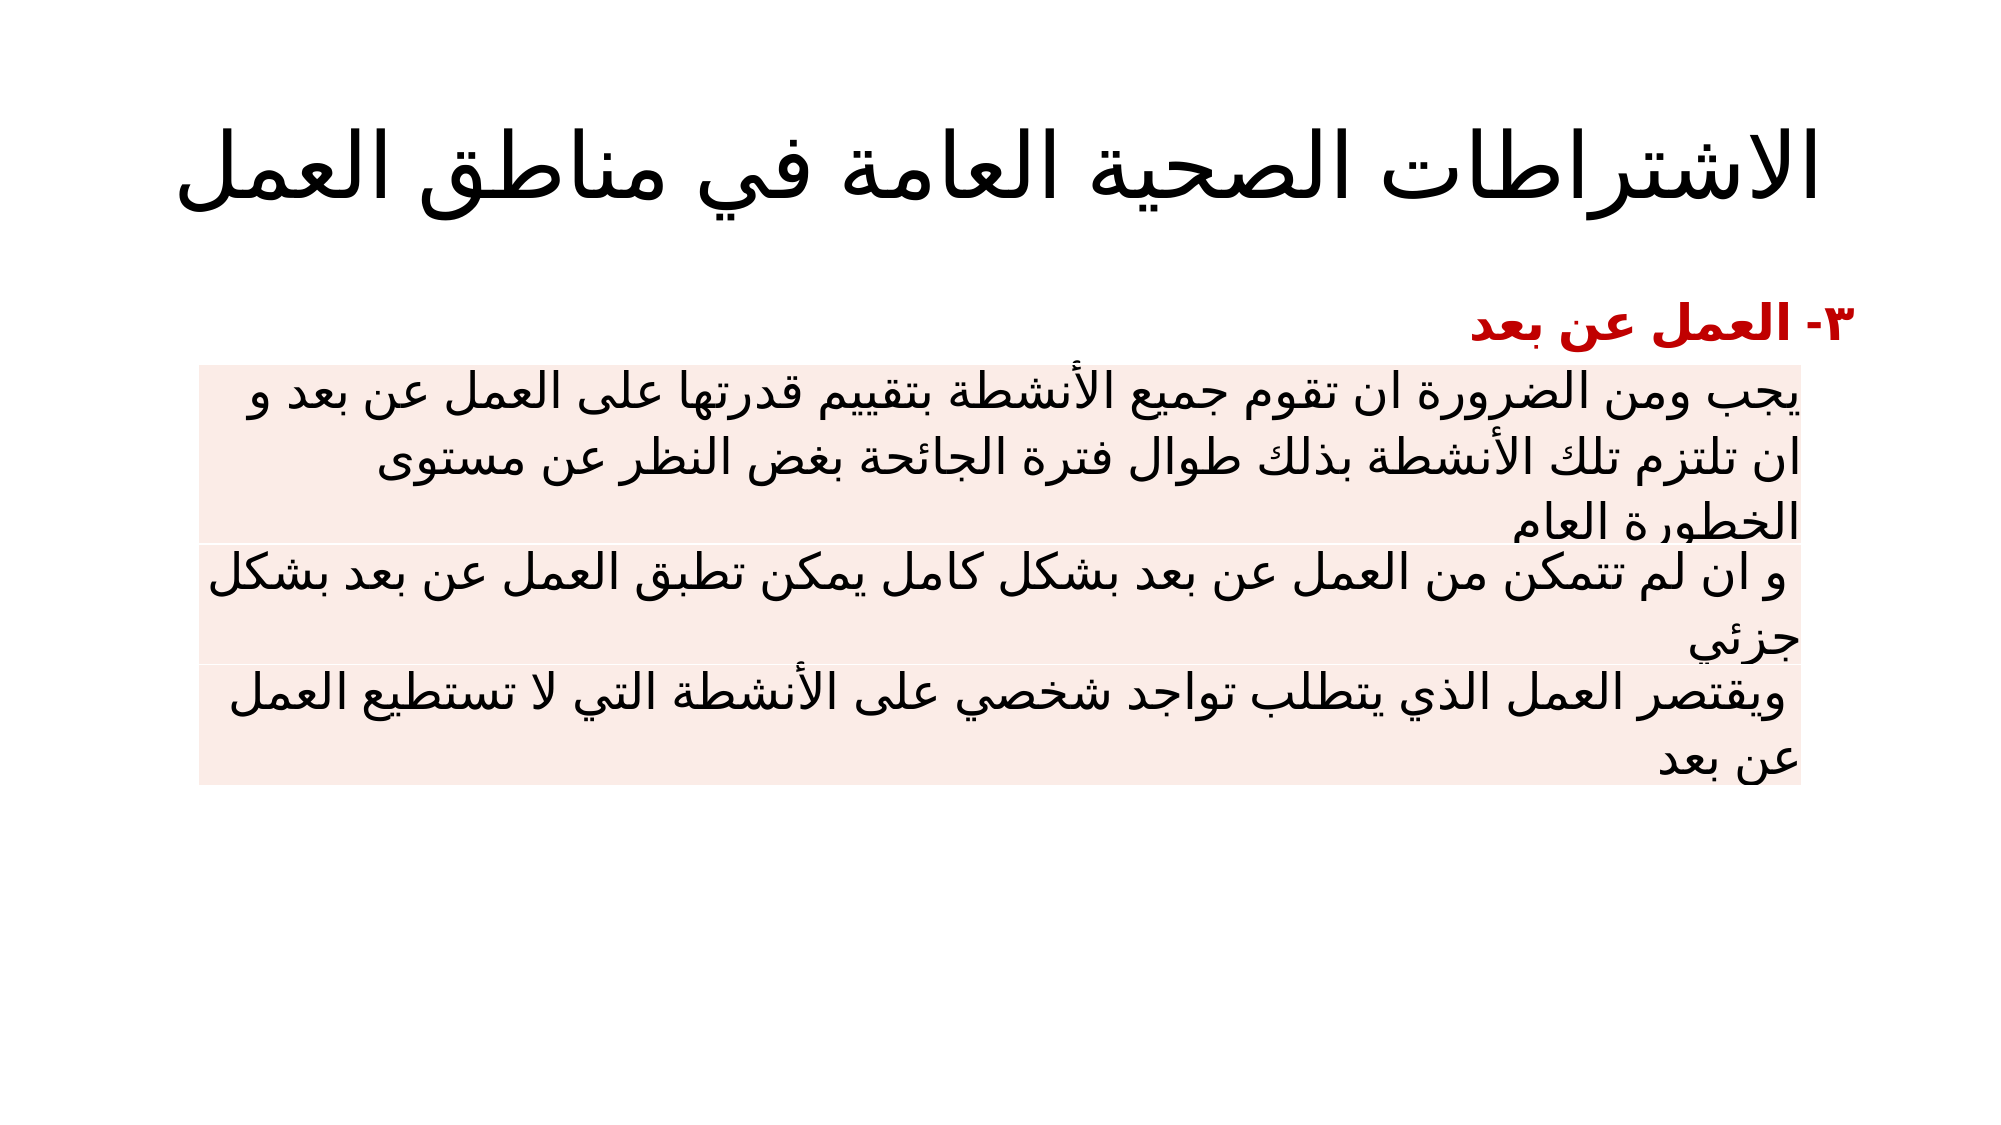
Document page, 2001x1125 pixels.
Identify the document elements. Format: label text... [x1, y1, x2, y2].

title الاشتراطات الصحية العامة في مناطق العمل [137, 59, 1863, 278]
text_box ٣- العمل عن بعد [1454, 282, 1870, 358]
table_cell و ان لم تتمكن من العمل عن بعد بشكل كامل يمكن تطبق العمل عن بعد بشكل جزئي [199, 545, 1801, 664]
table_header يجب ومن الضرورة ان تقوم جميع الأنشطة بتقييم قدرتها على العمل عن بعد و ان تلتزم تلك الأنشطة بذلك طوال فترة الجائحة بغض النظر عن مستوى الخطورة العام [199, 365, 1801, 543]
table_cell ويقتصر العمل الذي يتطلب تواجد شخصي على الأنشطة التي لا تستطيع العمل عن بعد [199, 665, 1801, 785]
